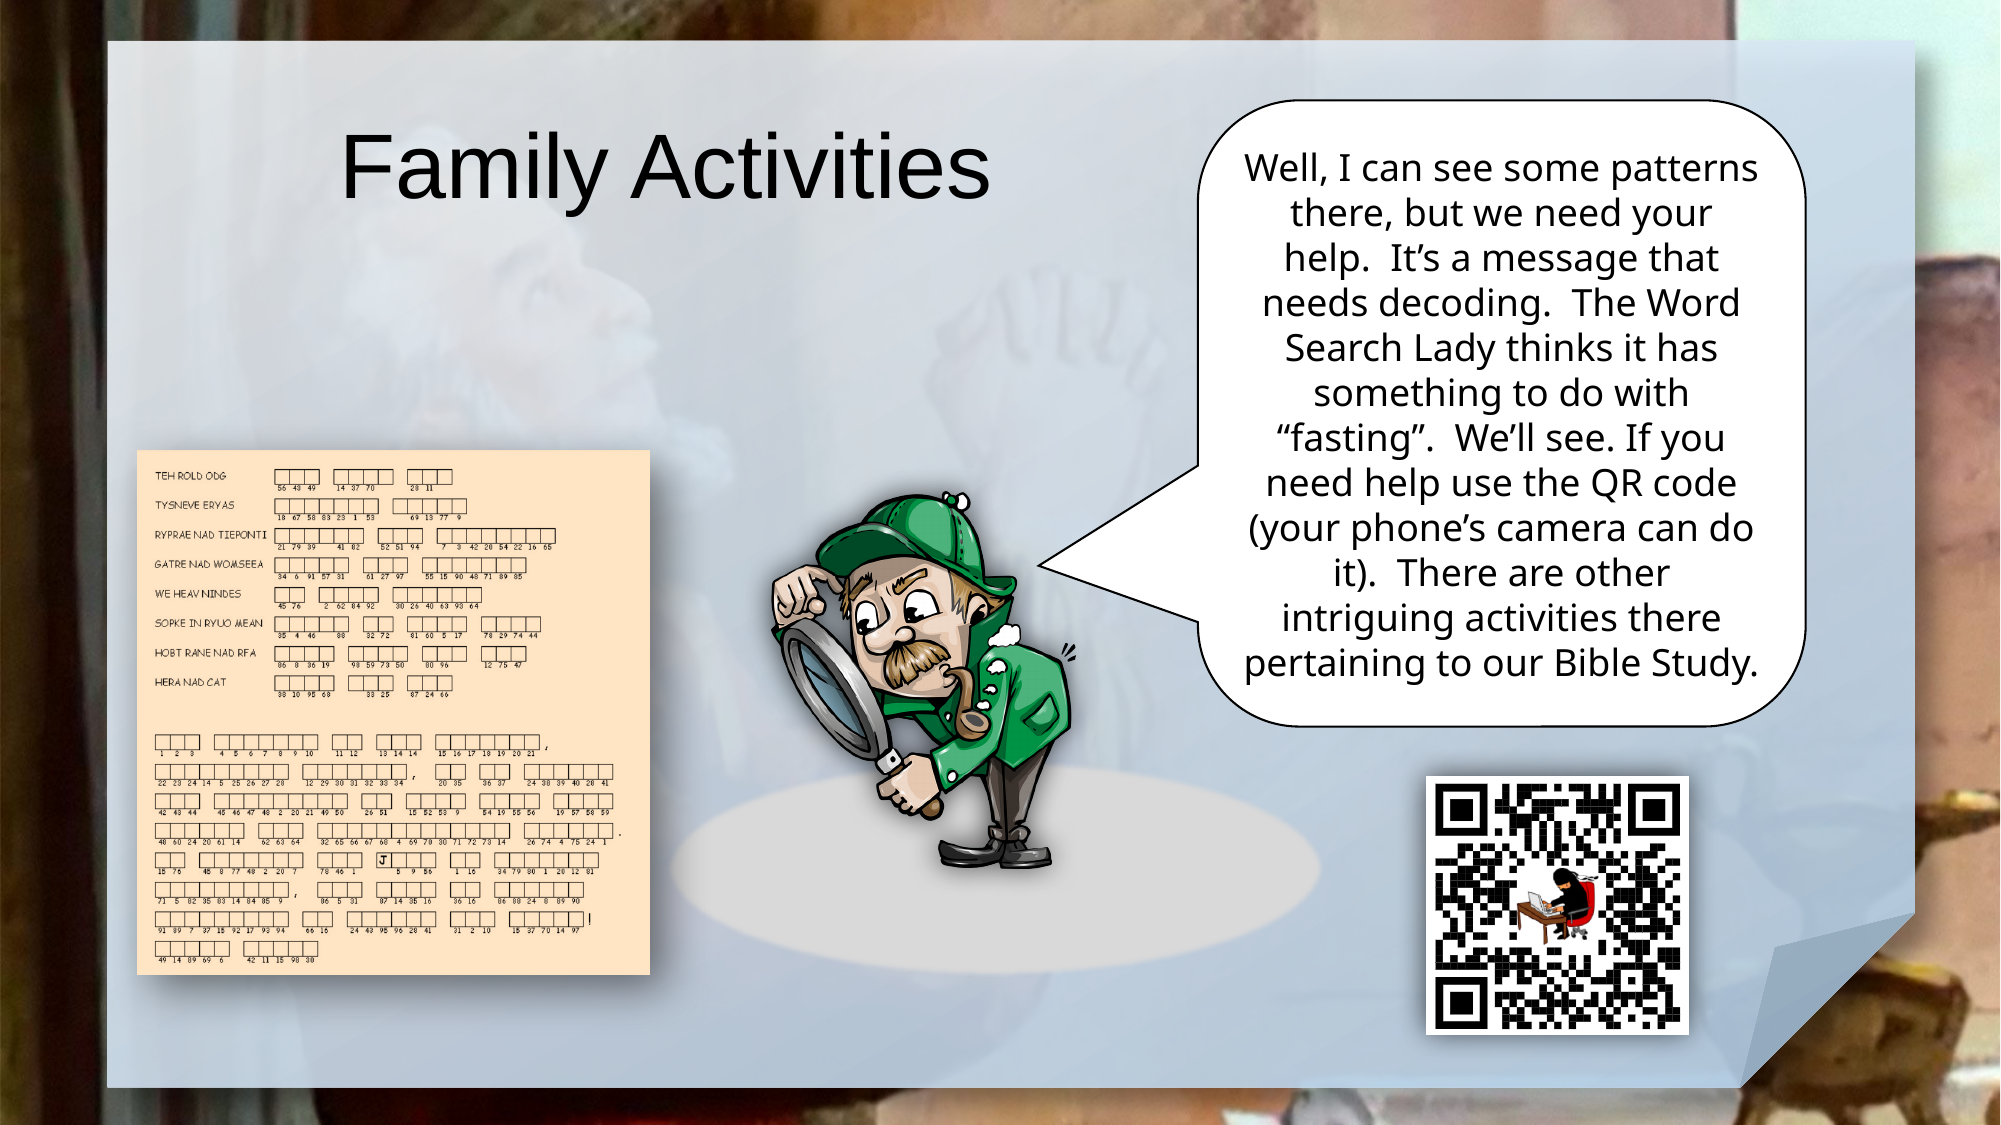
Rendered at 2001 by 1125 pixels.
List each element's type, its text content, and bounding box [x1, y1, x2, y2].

text_box [699, 773, 1317, 971]
text_box Well, I can see some patterns there, but we need your help. It’s a message that needs decoding. The Word Search Lady thinks it has something to do with “fasting”. We’ll see. If you need help use the QR code (your phone’s camera can do it). There are other intriguing activities there pertaining to our Bible Study. [1077, 99, 1807, 728]
title Family Activities [137, 59, 1196, 278]
picture [0, 0, 2001, 1125]
